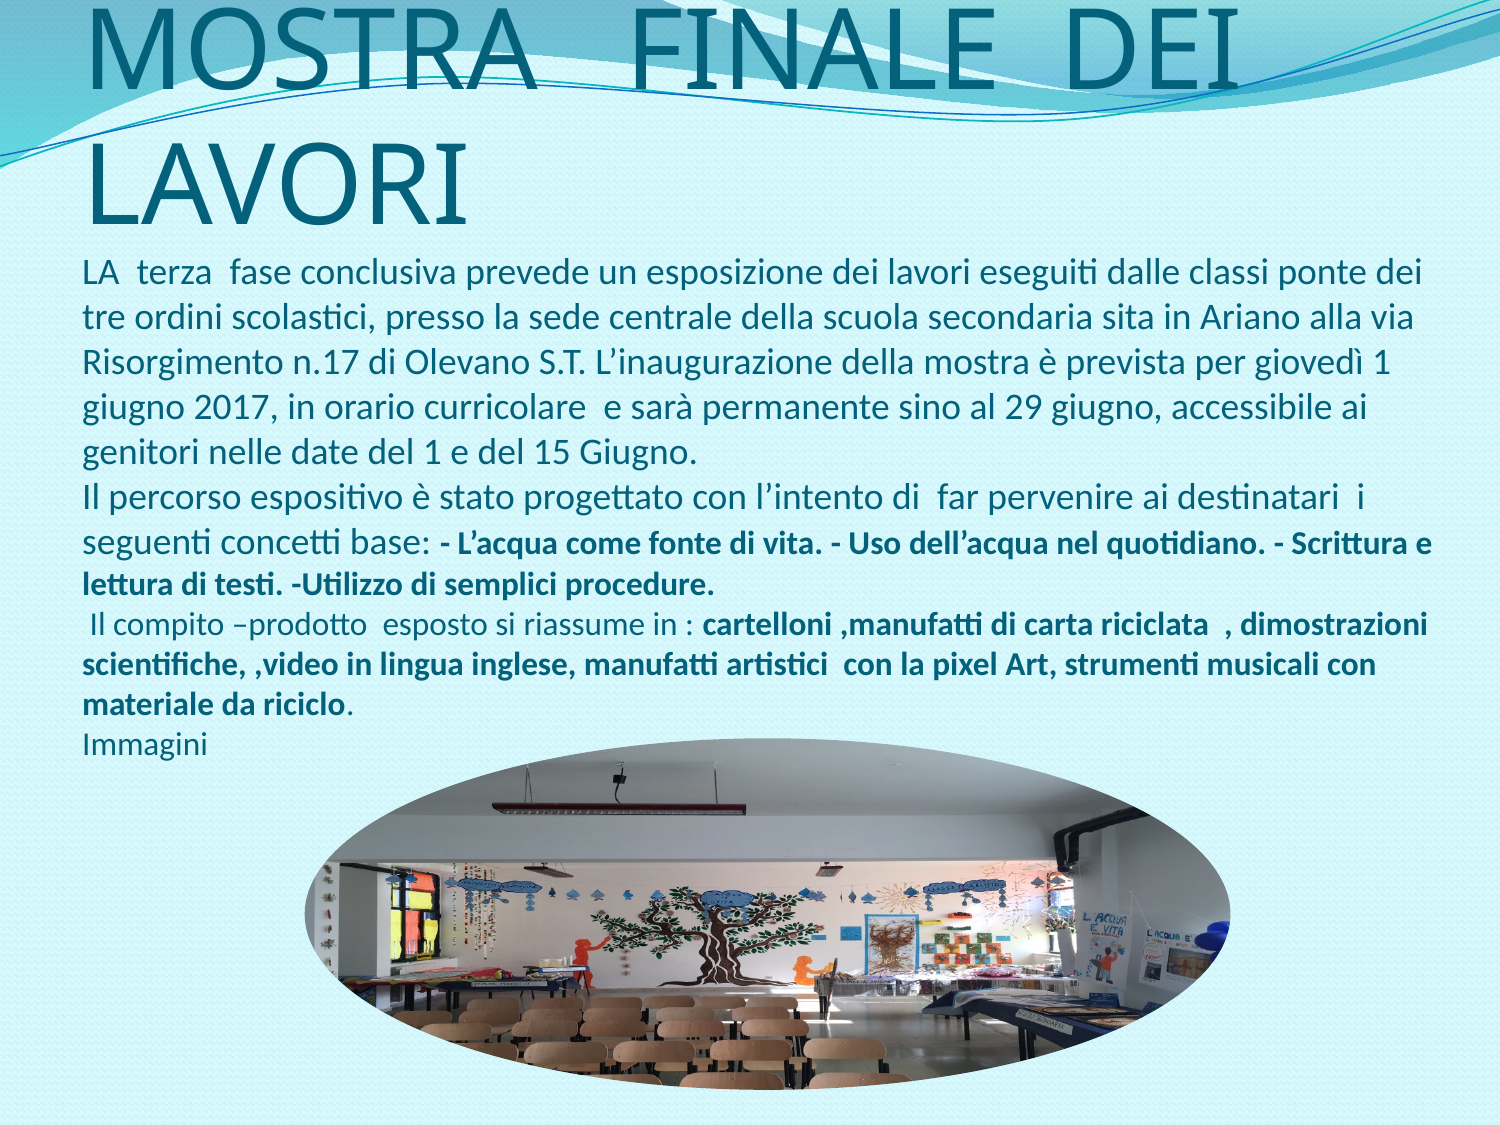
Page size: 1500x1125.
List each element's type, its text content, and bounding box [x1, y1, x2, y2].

picture [304, 738, 1231, 1091]
title MOSTRA FINALE DEI LAVORI LA terza fase conclusiva prevede un esposizione dei lavori eseguiti dalle classi ponte dei tre ordini scolastici, presso la sede centrale della scuola secondaria sita in Ariano alla via Risorgimento n.17 di Olevano S.T. L’inaugurazione della mostra è prevista per giovedì 1 giugno 2017, in orario curricolare e sarà permanente sino al 29 giugno, accessibile ai genitori nelle date del 1 e del 15 Giugno. Il percorso espositivo è stato progettato con l’intento di far pervenire ai destinatari i seguenti concetti base: - L’acqua come fonte di vita. - Uso dell’acqua nel quotidiano. - Scrittura e lettura di testi. -Utilizzo di semplici procedure. Il compito –prodotto esposto si riassume in : cartelloni ,manufatti di carta riciclata , dimostrazioni scientifiche, ,video in lingua inglese, manufatti artistici con la pixel Art, strumenti musicali con materiale da riciclo. Immagini [81, 0, 1445, 762]
